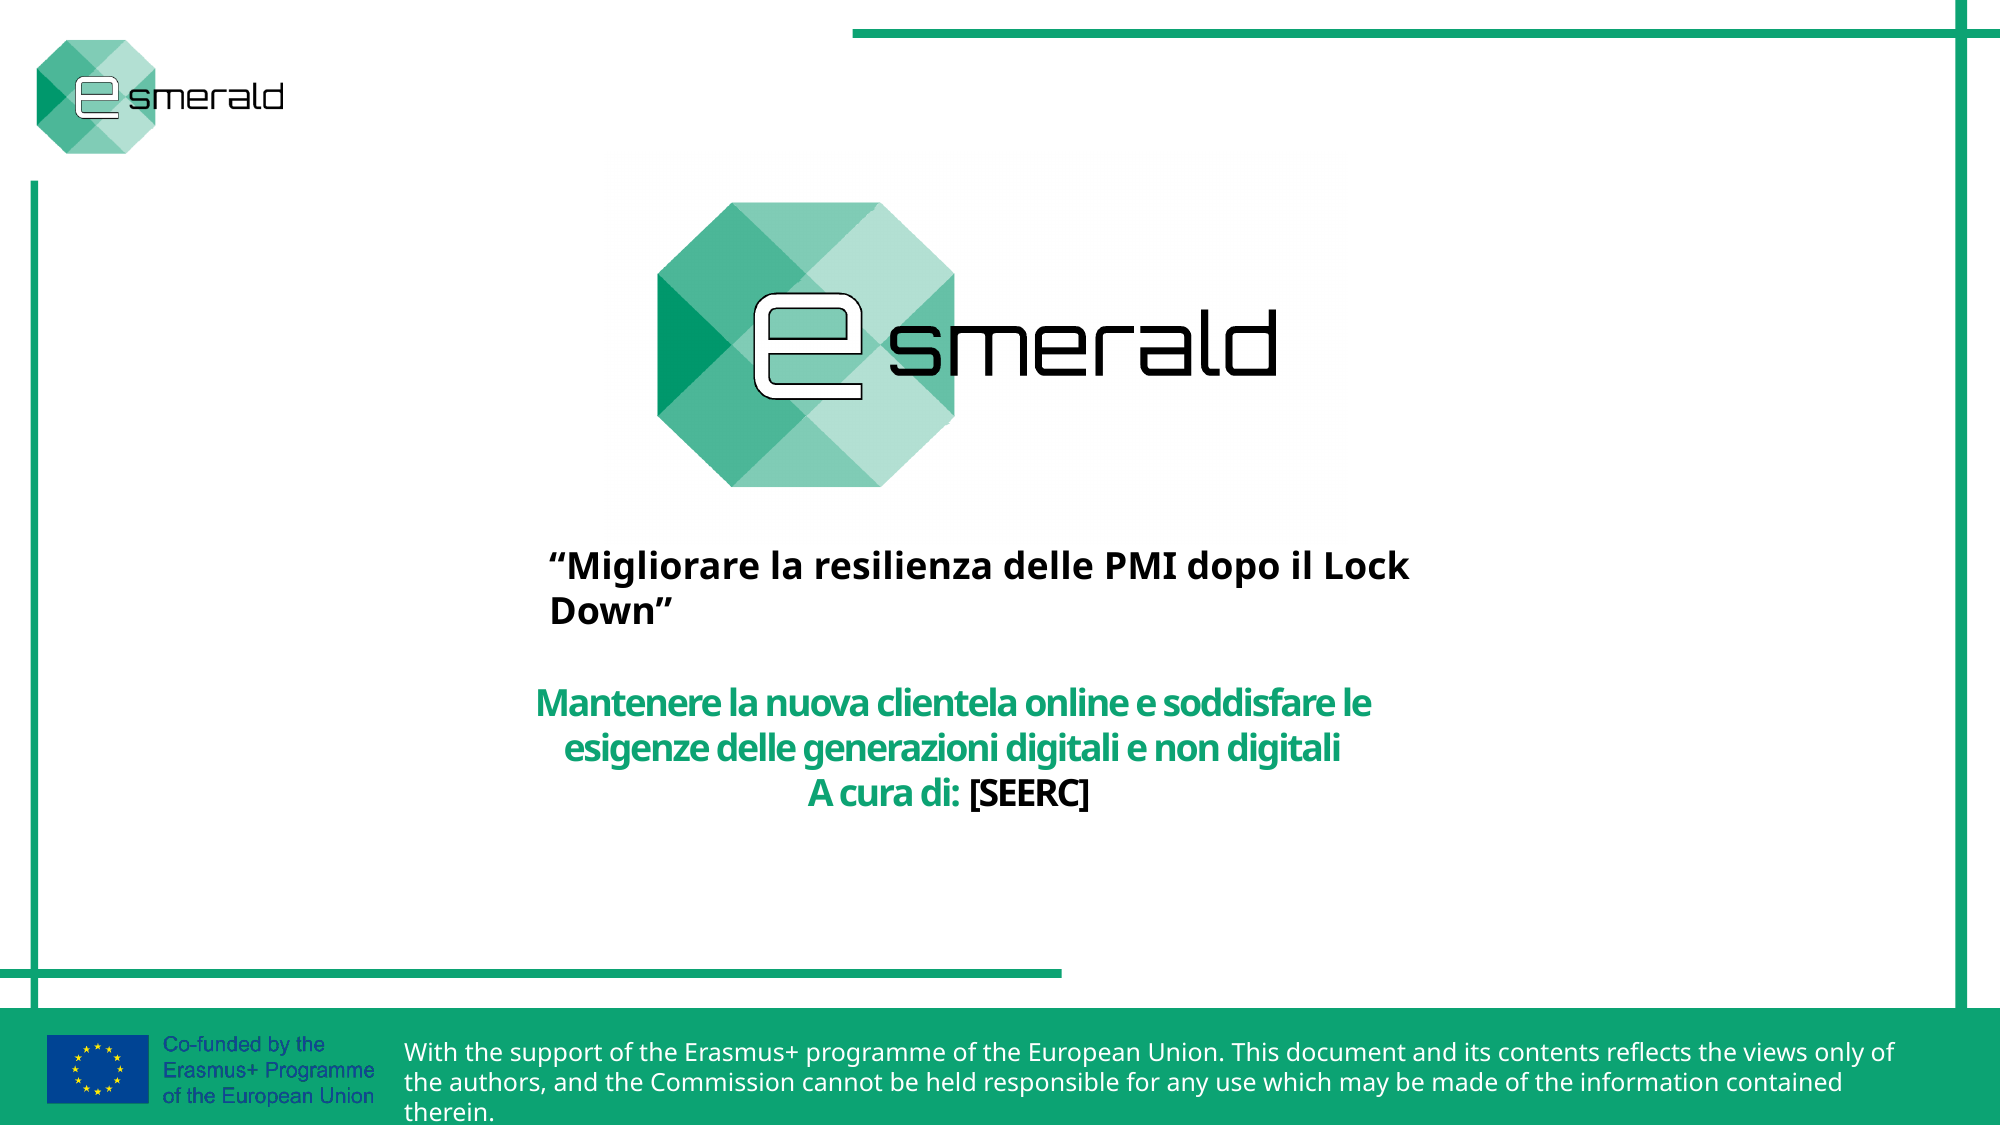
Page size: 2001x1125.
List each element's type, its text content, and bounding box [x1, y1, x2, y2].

text_box [0, 969, 1062, 978]
picture [47, 1035, 374, 1107]
text_box [1955, 38, 1968, 1017]
text_box [1955, 0, 1968, 29]
picture [604, 151, 1348, 545]
text_box [30, 180, 39, 969]
text_box “Migliorare la resilienza delle PMI dopo il Lock Down” [534, 534, 1471, 640]
text_box [30, 978, 39, 1017]
text_box Mantenere la nuova clientela online e soddisfare le esigenze delle generazioni digitali e non digitali A cura di: [SEERC] [452, 671, 1454, 822]
picture [15, 18, 302, 169]
text_box [852, 29, 2000, 38]
